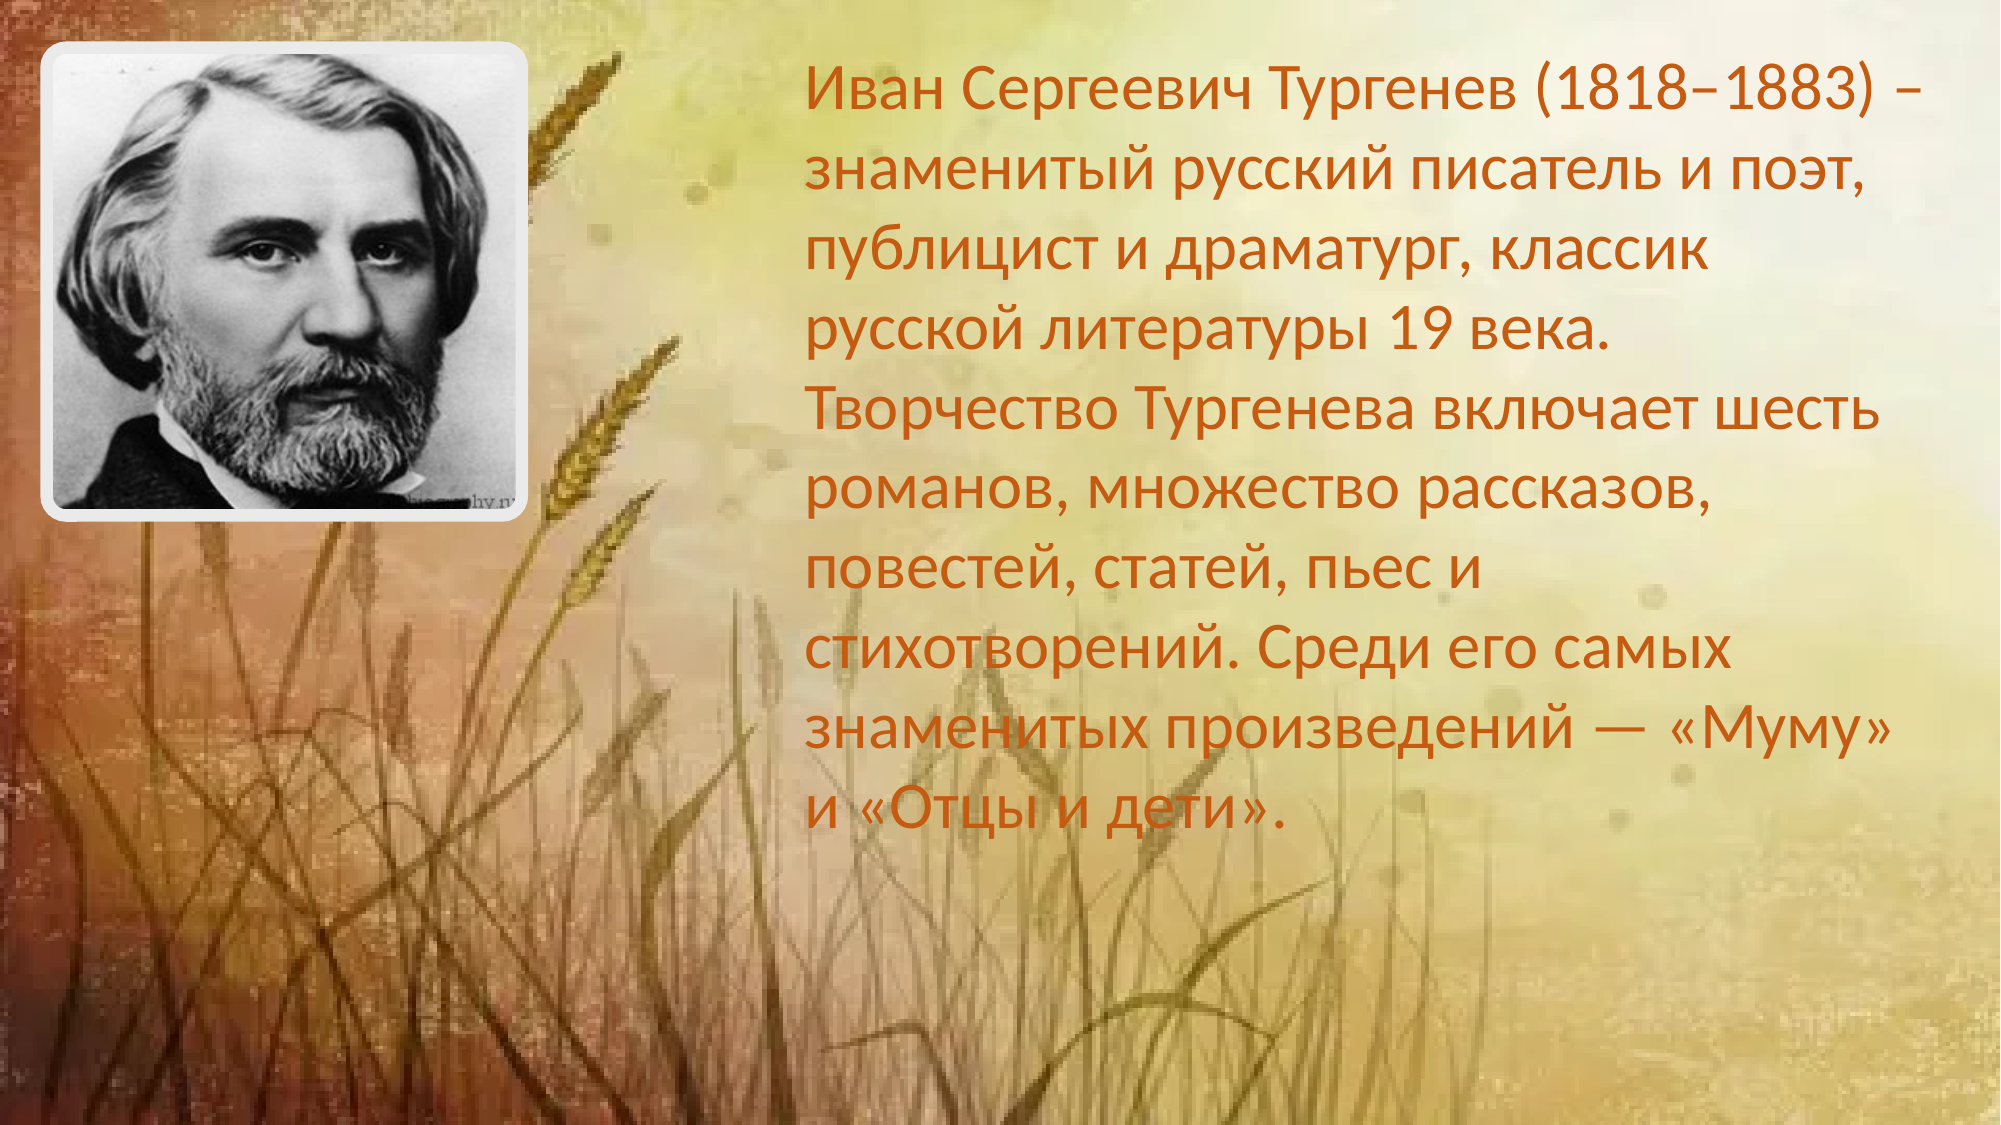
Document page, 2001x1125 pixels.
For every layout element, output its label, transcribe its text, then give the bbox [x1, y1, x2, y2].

text_box Иван Сергеевич Тургенев (1818–1883) – знаменитый русский писатель и поэт, публицист и драматург, классик русской литературы 19 века. Творчество Тургенева включает шесть романов, множество рассказов, повестей, статей, пьес и стихотворений. Среди его самых знаменитых произведений — «Муму» и «Отцы и дети». [789, 35, 1947, 850]
picture [0, 0, 2001, 1125]
